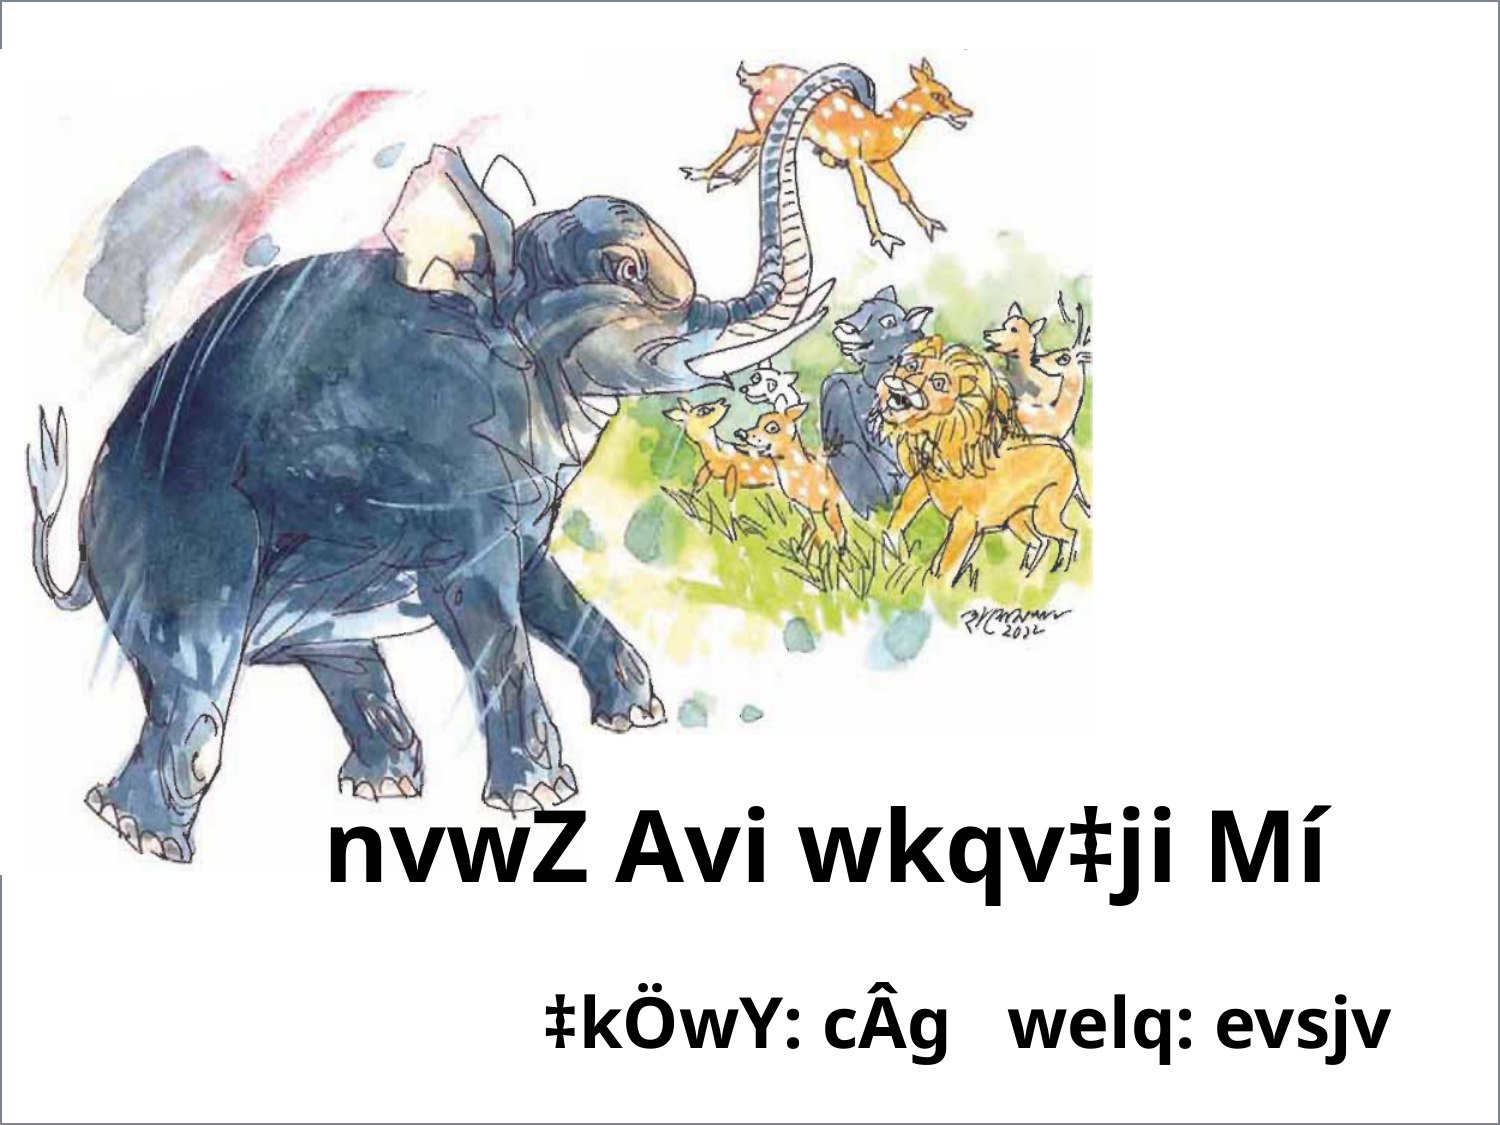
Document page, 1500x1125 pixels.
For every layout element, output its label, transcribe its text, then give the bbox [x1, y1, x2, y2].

picture [0, 49, 1101, 876]
title nvwZ Avi wkqv‡ji Mí [300, 774, 1363, 950]
text_box [0, 0, 1500, 1125]
subtitle ‡kÖwY: cÂg welq: evsjv [525, 924, 1401, 1063]
